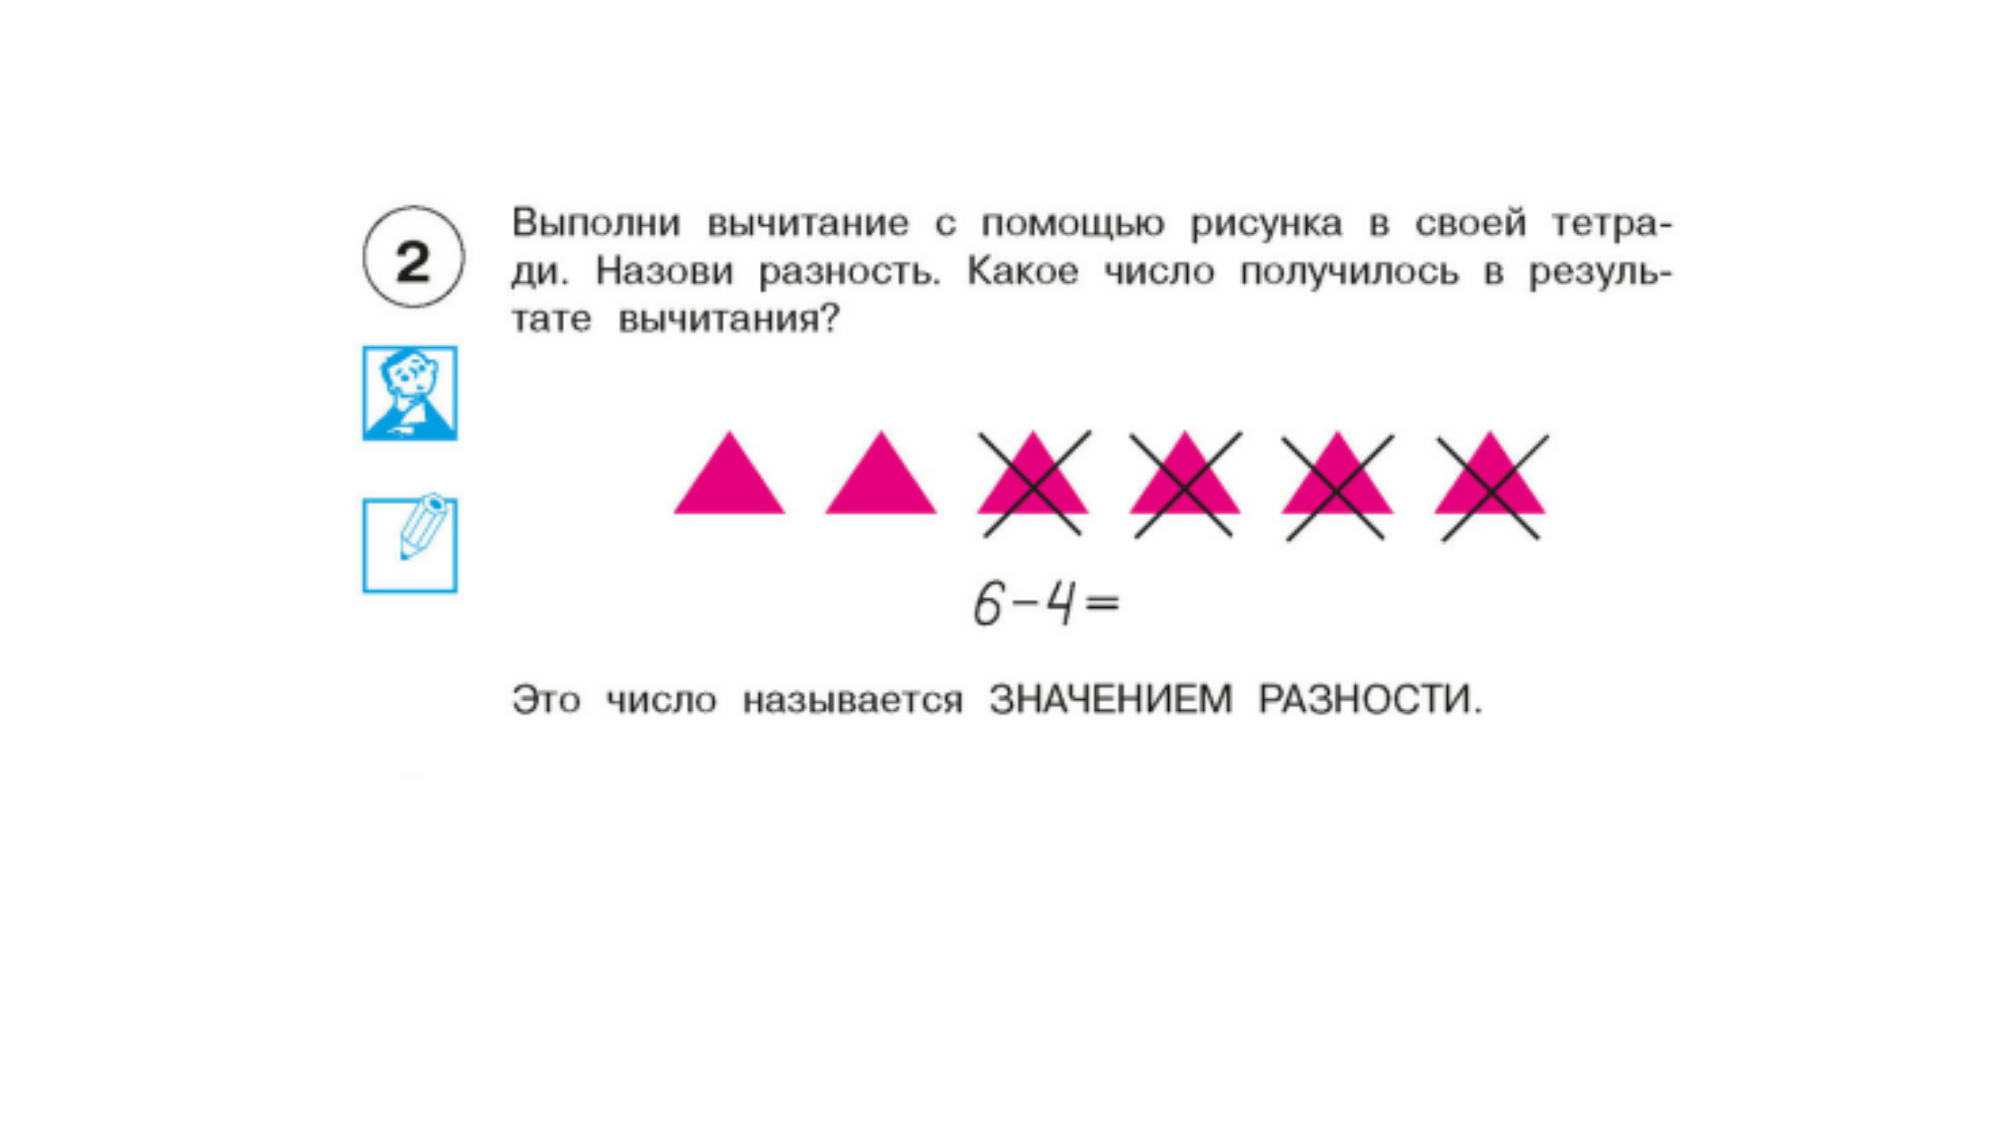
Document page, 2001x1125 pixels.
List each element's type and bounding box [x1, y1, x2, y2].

list [173, 169, 1907, 780]
